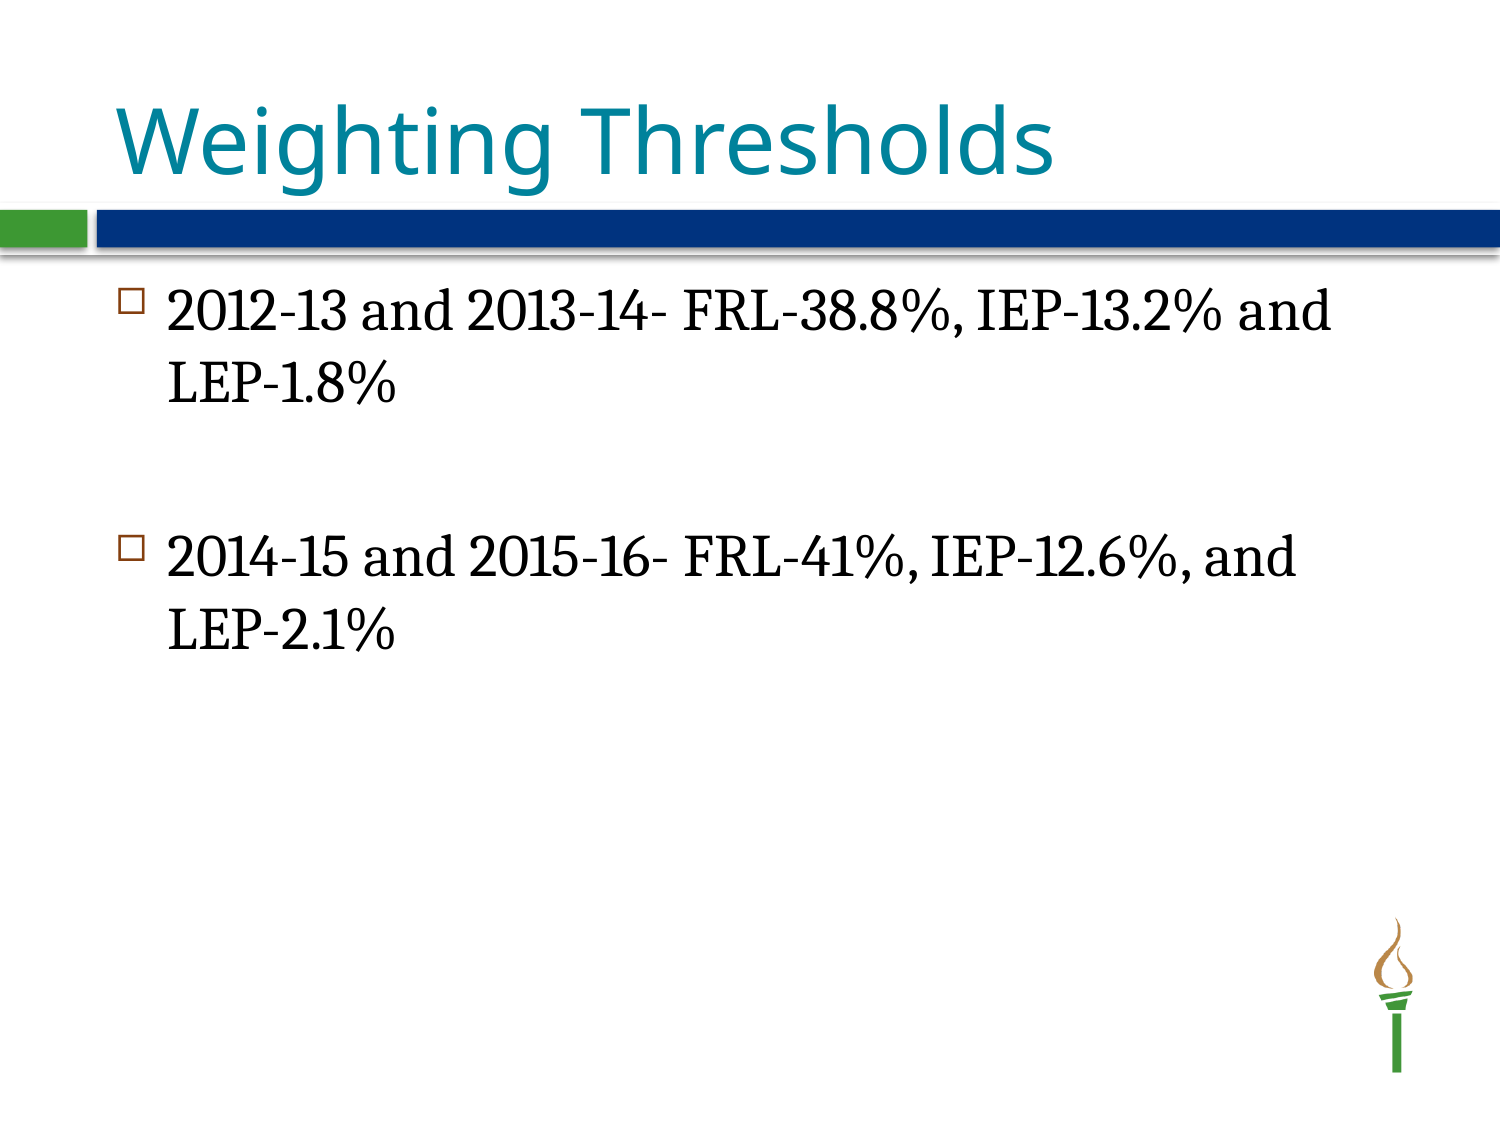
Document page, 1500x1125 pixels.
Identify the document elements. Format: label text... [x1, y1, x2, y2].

title Weighting Thresholds [100, 37, 1439, 201]
picture [1374, 1026, 1417, 1076]
list 2012-13 and 2013-14- FRL-38.8%, IEP-13.2% and LEP-1.8% 2014-15 and 2015-16- FRL-41%, IEP-12.6%, and LEP-2.1% [100, 262, 1439, 1026]
